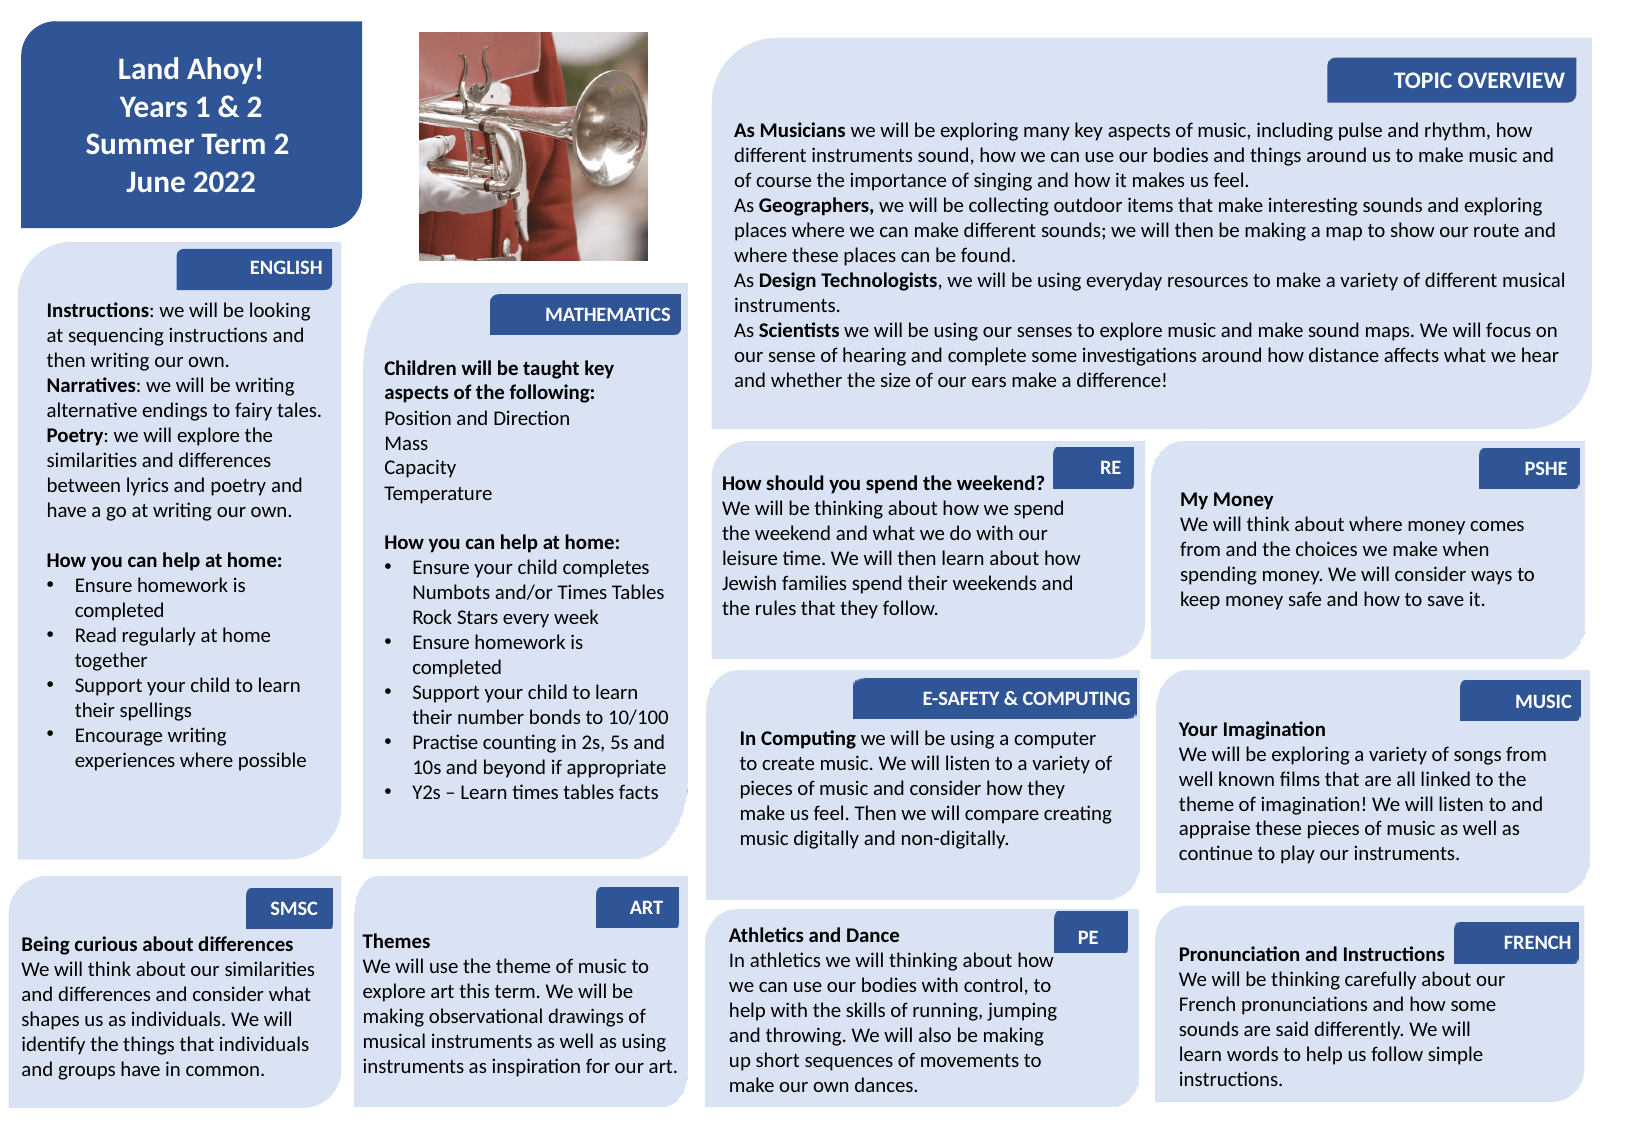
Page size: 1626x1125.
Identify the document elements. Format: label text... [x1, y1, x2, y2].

text_box Instructions: we will be looking at sequencing instructions and then writing our own. Narratives: we will be writing alternative endings to fairy tales. Poetry: we will explore the similarities and differences between lyrics and poetry and have a go at writing our own. How you can help at home: Ensure homework is completed Read regularly at home together Support your child to learn their spellings Encourage writing experiences where possible [31, 289, 338, 779]
picture [419, 32, 648, 262]
text_box [710, 439, 1147, 660]
picture [245, 888, 333, 929]
text_box [16, 240, 343, 861]
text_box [594, 886, 679, 928]
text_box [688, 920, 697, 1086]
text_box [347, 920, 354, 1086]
text_box Being curious about differences We will think about our similarities and differences and consider what shapes us as individuals. We will identify the things that individuals and groups have in common. [6, 923, 341, 1088]
picture [363, 283, 688, 859]
text_box [7, 1088, 338, 1110]
text_box ENGLISH [200, 247, 338, 287]
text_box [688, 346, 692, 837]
text_box How should you spend the weekend? We will be thinking about how we spend the weekend and what we do with our leisure time. We will then learn about how Jewish families spend their weekends and the rules that they follow. [707, 462, 1111, 627]
text_box As Musicians we will be exploring many key aspects of music, including pulse and rhythm, how different instruments sound, how we can use our bodies and things around us to make music and of course the importance of singing and how it makes us feel. As Geographers, we will be collecting outdoor items that make interesting sounds and exploring places where we can make different sounds; we will then be making a map to show our route and where these places can be found. As Design Technologists, we will be using everyday resources to make a variety of different musical instruments. As Scientists we will be using our senses to explore music and make sound maps. We will focus on our sense of hearing and complete some investigations around how distance affects what we hear and whether the size of our ears make a difference! [719, 108, 1583, 399]
text_box TOPIC OVERVIEW [1332, 57, 1580, 101]
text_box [1054, 911, 1128, 957]
text_box Pronunciation and Instructions We will be thinking carefully about our French pronunciations and how some sounds are said differently. We will learn words to help us follow simple instructions. [1163, 933, 1534, 1098]
picture [1151, 441, 1585, 659]
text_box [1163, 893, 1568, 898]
picture [1053, 447, 1134, 489]
picture [705, 909, 1139, 1107]
picture [1155, 670, 1590, 893]
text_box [1454, 921, 1596, 964]
text_box [710, 36, 1593, 431]
text_box Land Ahoy! Years 1 & 2 Summer Term 2 June 2022 [31, 41, 351, 206]
text_box [20, 19, 364, 230]
text_box [7, 874, 343, 1081]
text_box [1154, 904, 1586, 1104]
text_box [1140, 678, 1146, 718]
text_box [175, 246, 333, 289]
picture [705, 670, 1140, 900]
text_box [1327, 58, 1573, 103]
picture [354, 876, 688, 1107]
